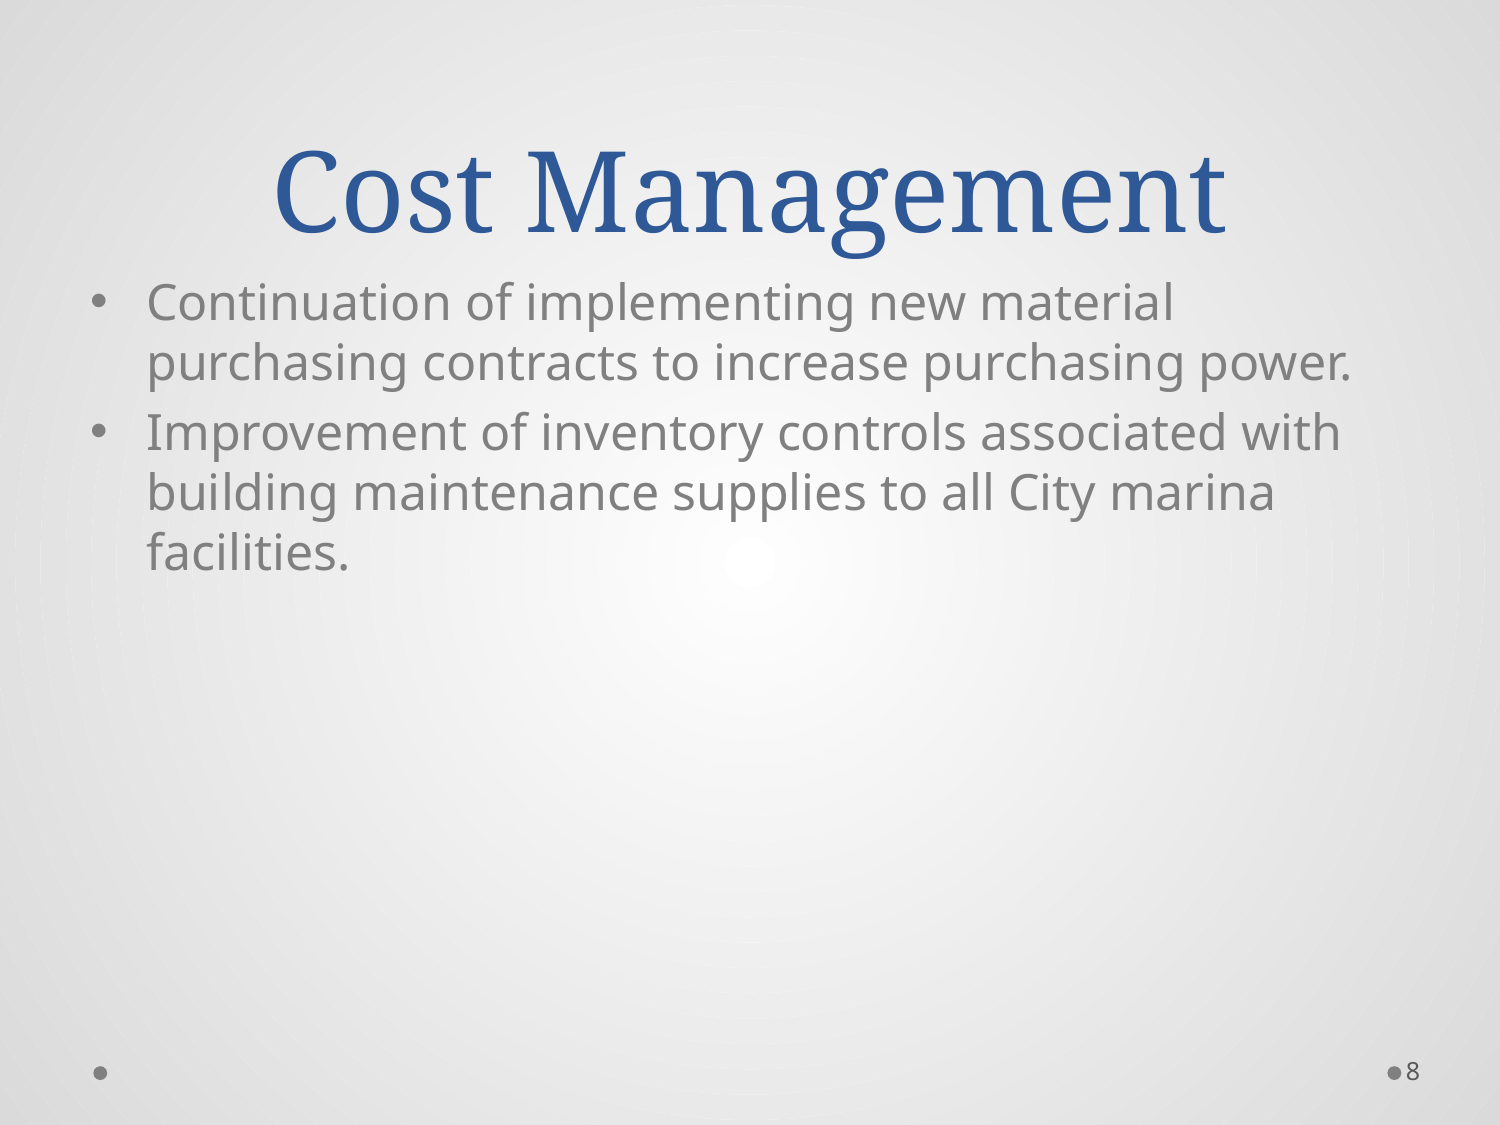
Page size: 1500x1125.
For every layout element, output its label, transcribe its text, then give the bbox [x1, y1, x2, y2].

list Continuation of implementing new material purchasing contracts to increase purchasing power. Improvement of inventory controls associated with building maintenance supplies to all City marina facilities. [75, 262, 1425, 1005]
slide_number 8 [1401, 1042, 1494, 1103]
title Cost Management [75, 0, 1425, 262]
